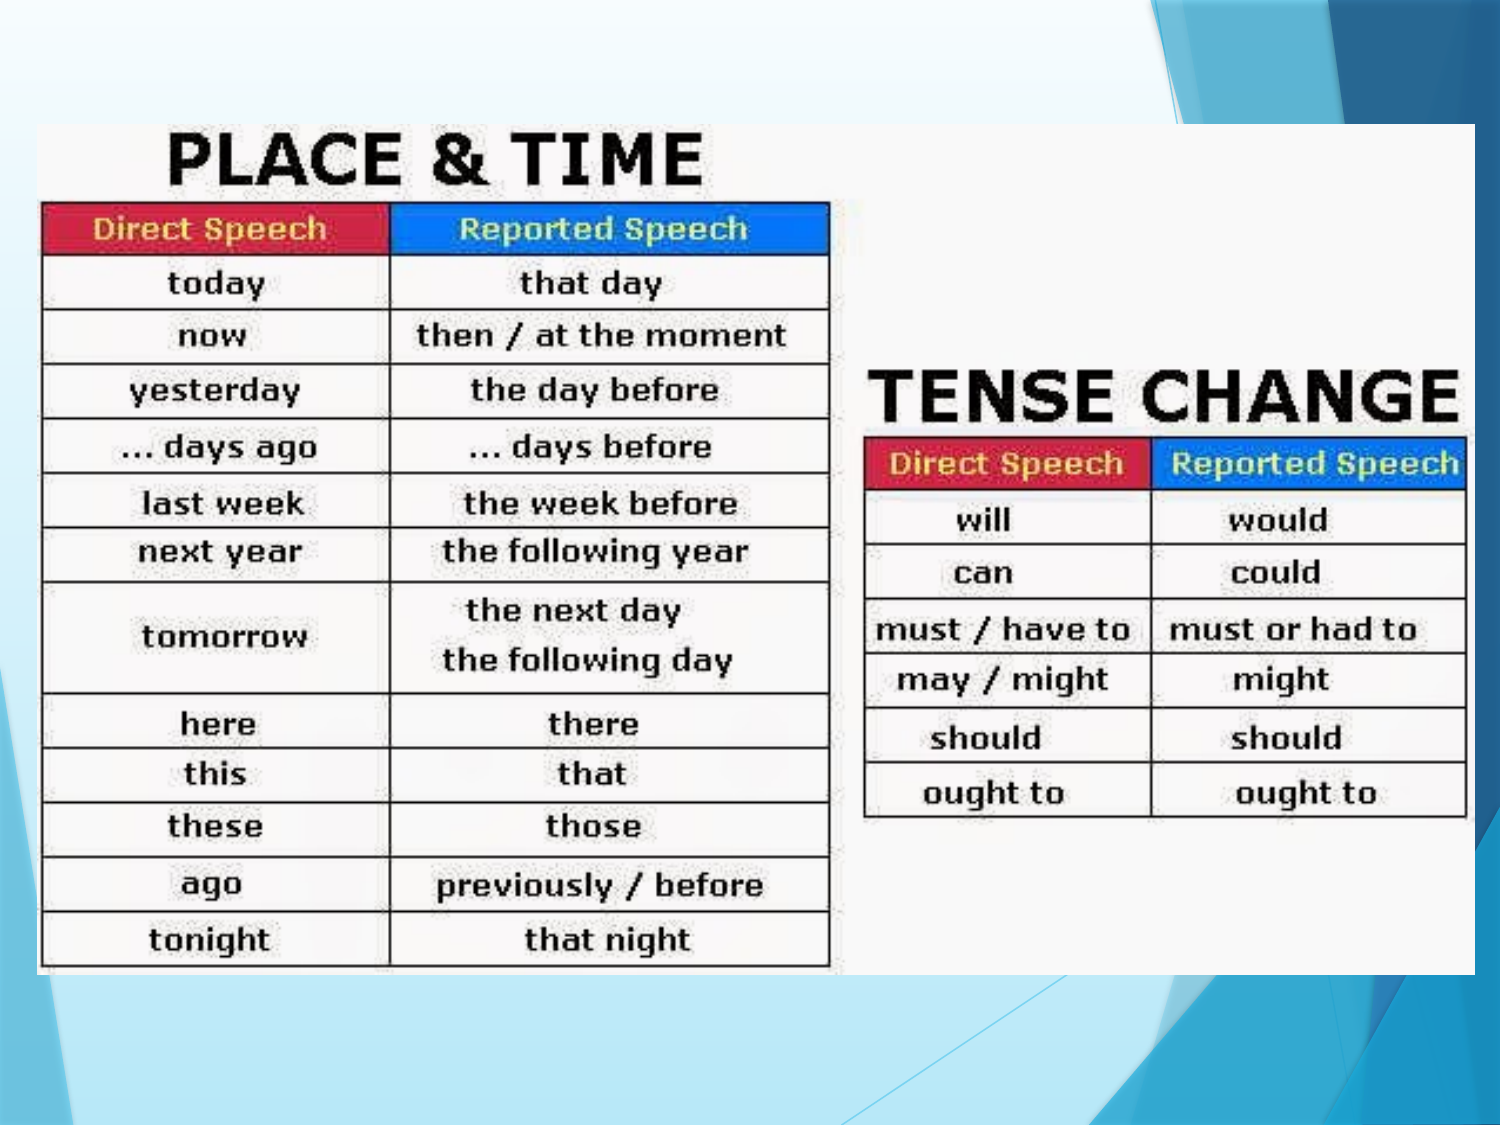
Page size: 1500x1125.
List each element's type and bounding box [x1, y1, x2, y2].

list [36, 124, 1476, 976]
